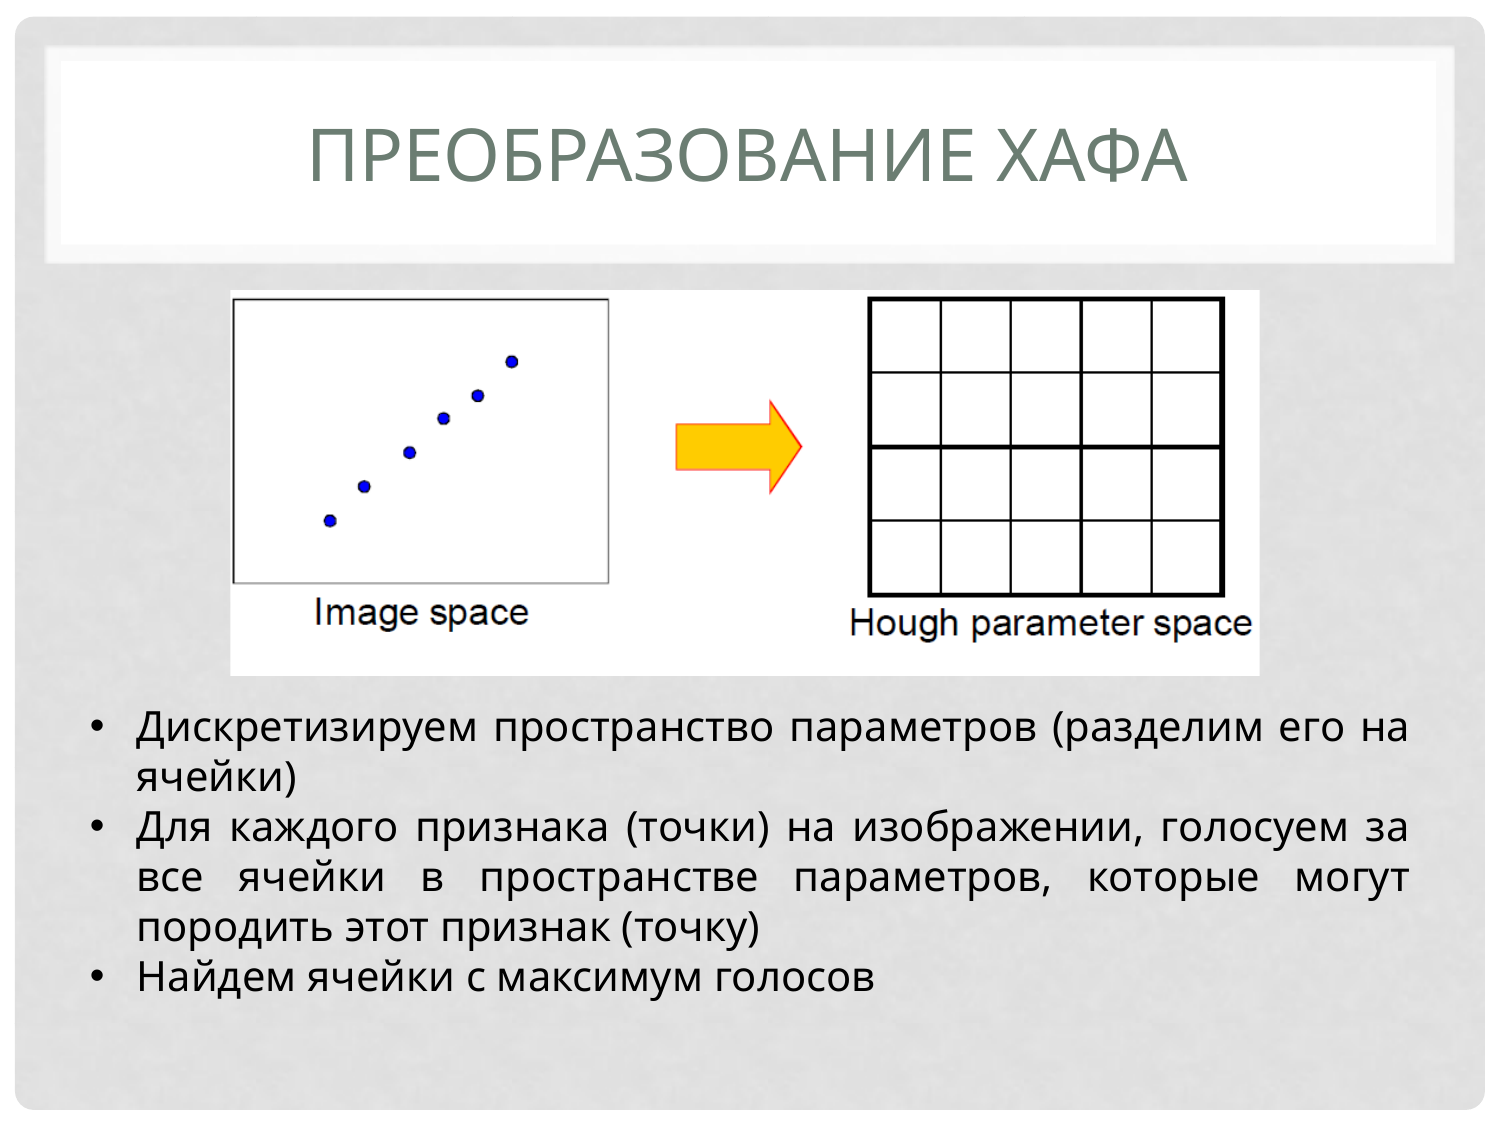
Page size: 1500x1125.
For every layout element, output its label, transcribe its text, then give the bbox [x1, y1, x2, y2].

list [229, 290, 1260, 676]
title Преобразование Хафа [69, 66, 1425, 238]
text_box Дискретизируем пространство параметров (разделим его на ячейки) Для каждого признака (точки) на изображении, голосуем за все ячейки в пространстве параметров, которые могут породить этот признак (точку) Найдем ячейки с максимум голосов [74, 692, 1425, 1008]
